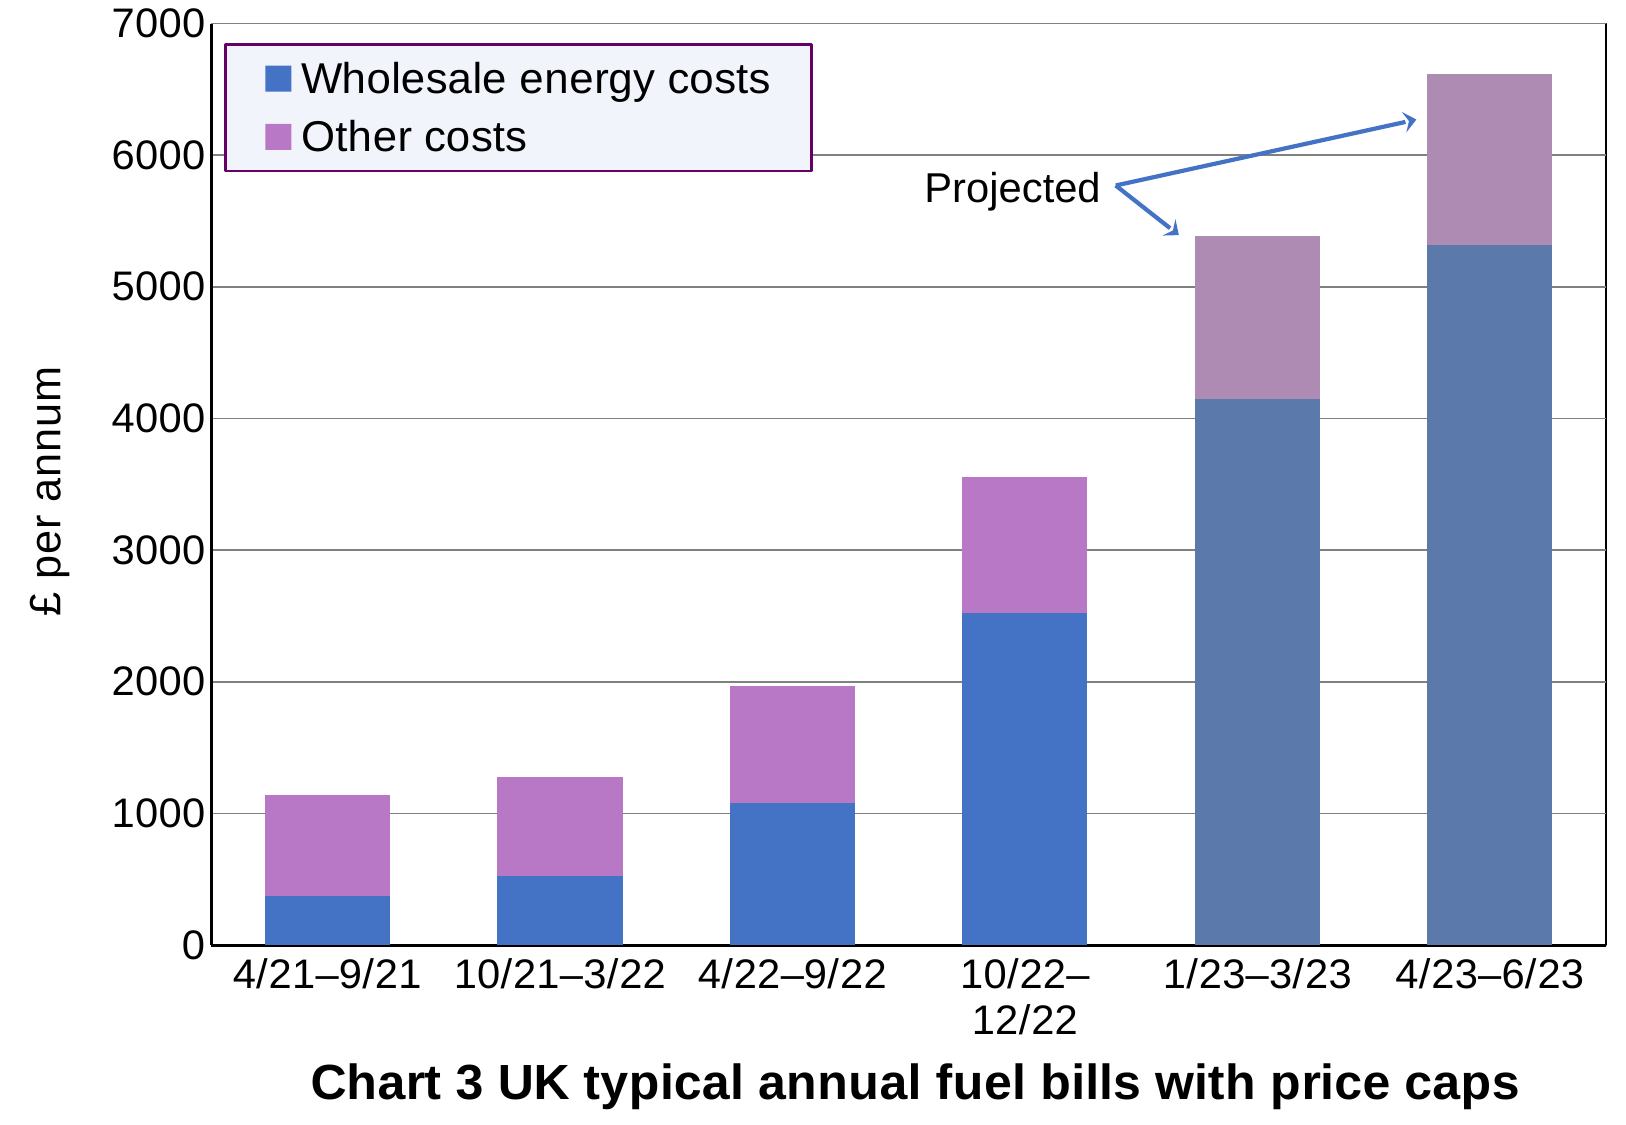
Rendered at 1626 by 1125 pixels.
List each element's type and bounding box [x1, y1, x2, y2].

chart [5, 0, 1625, 1125]
text_box [1116, 119, 1417, 186]
text_box [1116, 185, 1179, 236]
